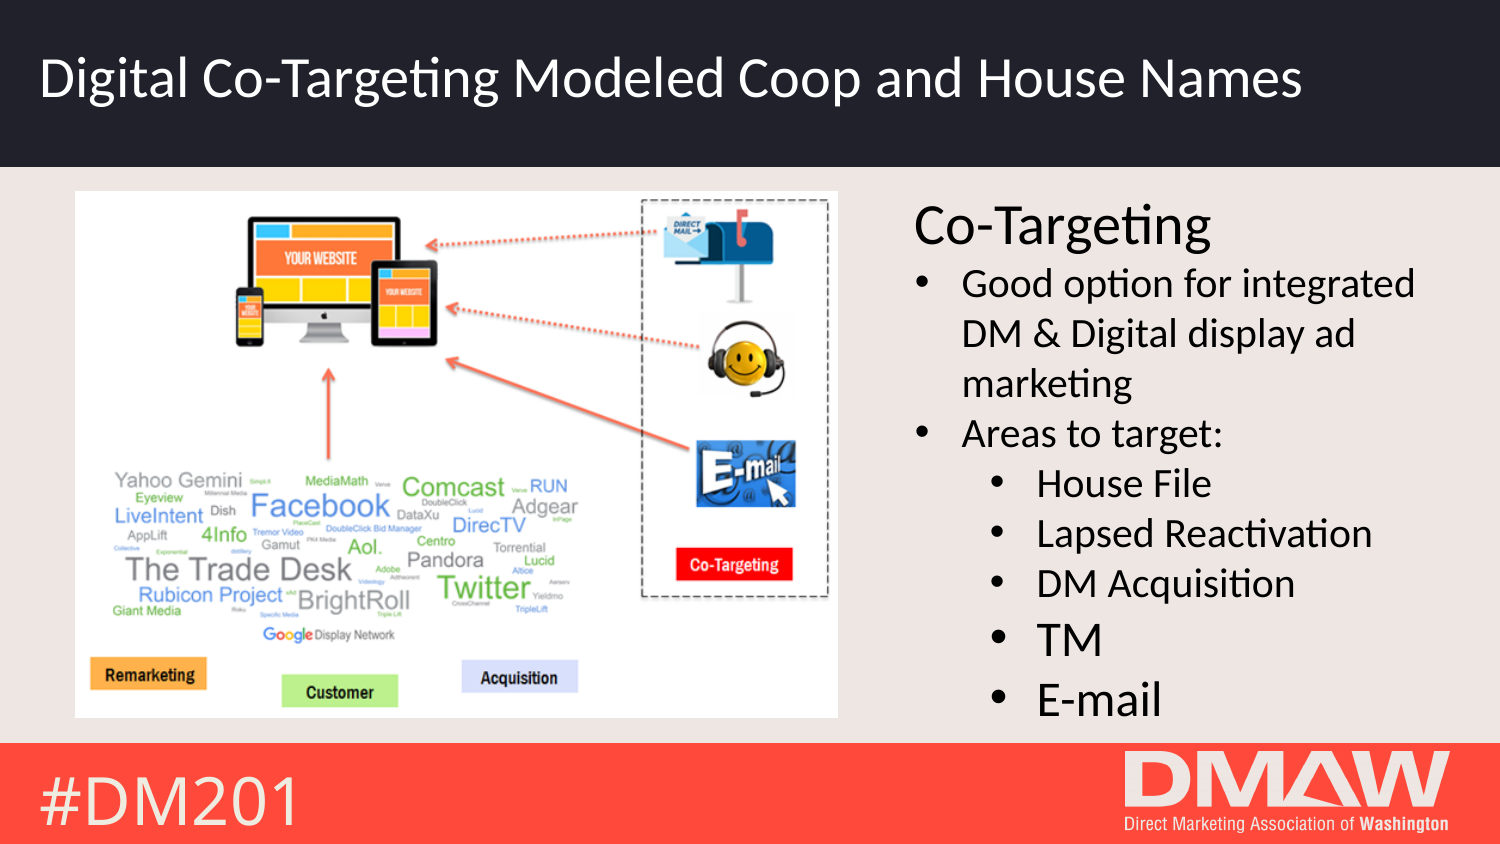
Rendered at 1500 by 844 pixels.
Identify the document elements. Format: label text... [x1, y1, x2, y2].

text_box [0, 743, 1500, 844]
text_box Co-Targeting Good option for integrated DM & Digital display ad marketing Areas to target: House File Lapsed Reactivation DM Acquisition TM E-mail [899, 178, 1500, 734]
text_box [0, 0, 1500, 167]
picture [1124, 751, 1451, 834]
text_box Digital Co-Targeting Modeled Coop and House Names [24, 31, 1500, 117]
picture [74, 191, 838, 718]
text_box [0, 167, 1500, 743]
text_box #DM201 [24, 750, 438, 844]
